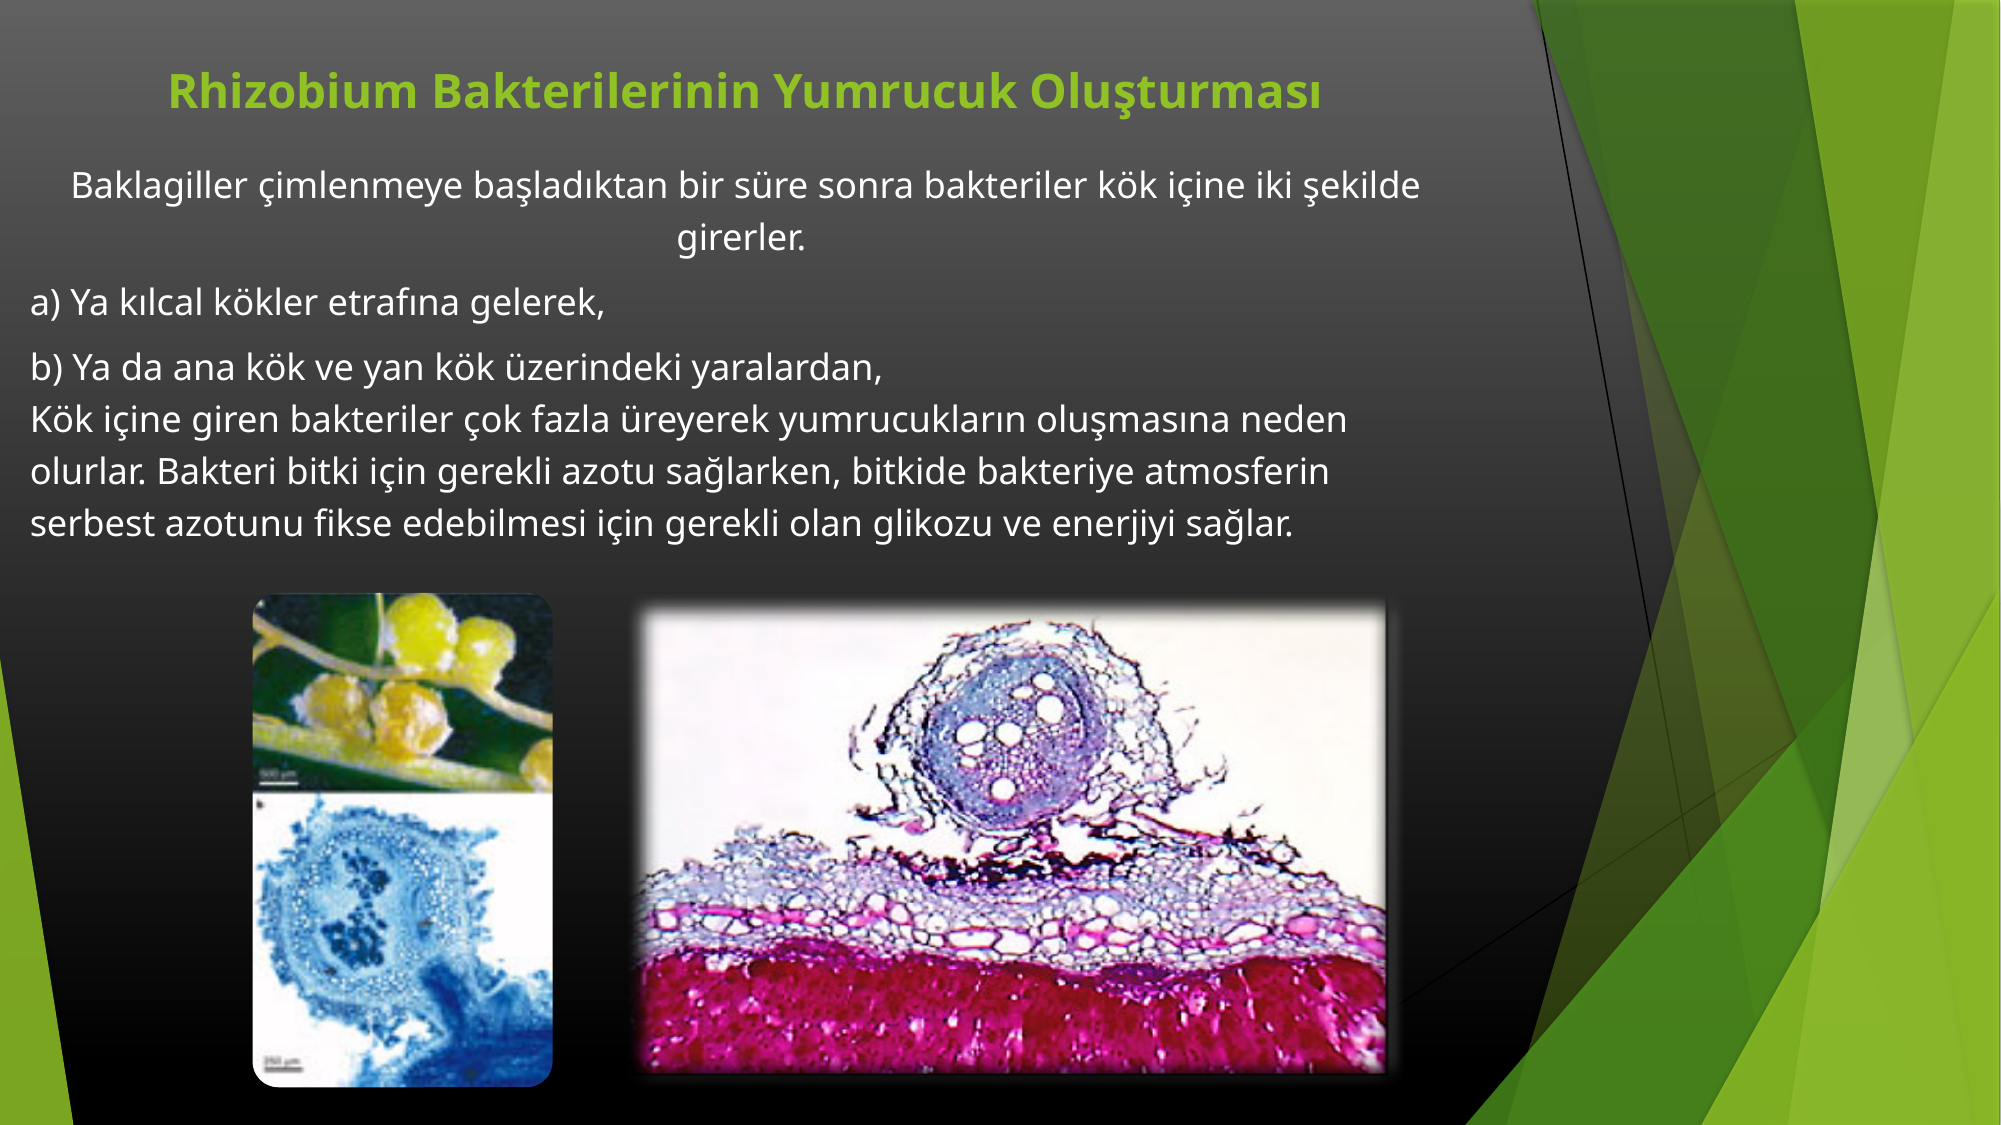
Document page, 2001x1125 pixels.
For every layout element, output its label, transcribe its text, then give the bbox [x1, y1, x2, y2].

picture [252, 592, 554, 1088]
list Rhizobium Bakterilerinin Yumrucuk Oluşturması Baklagiller çimlenmeye başladıktan bir süre sonra bakteriler kök içine iki şekilde girerler. a) Ya kılcal kökler etrafına gelerek, b) Ya da ana kök ve yan kök üzerindeki yaralardan, Kök içine giren bakteriler çok fazla üreyerek yumrucukların oluşmasına neden olurlar. Bakteri bitki için gerekli azotu sağlarken, bitkide bakteriye atmosferin serbest azotunu fikse edebilmesi için gerekli olan glikozu ve enerjiyi sağlar. [14, 41, 1478, 593]
picture [624, 592, 1406, 1088]
